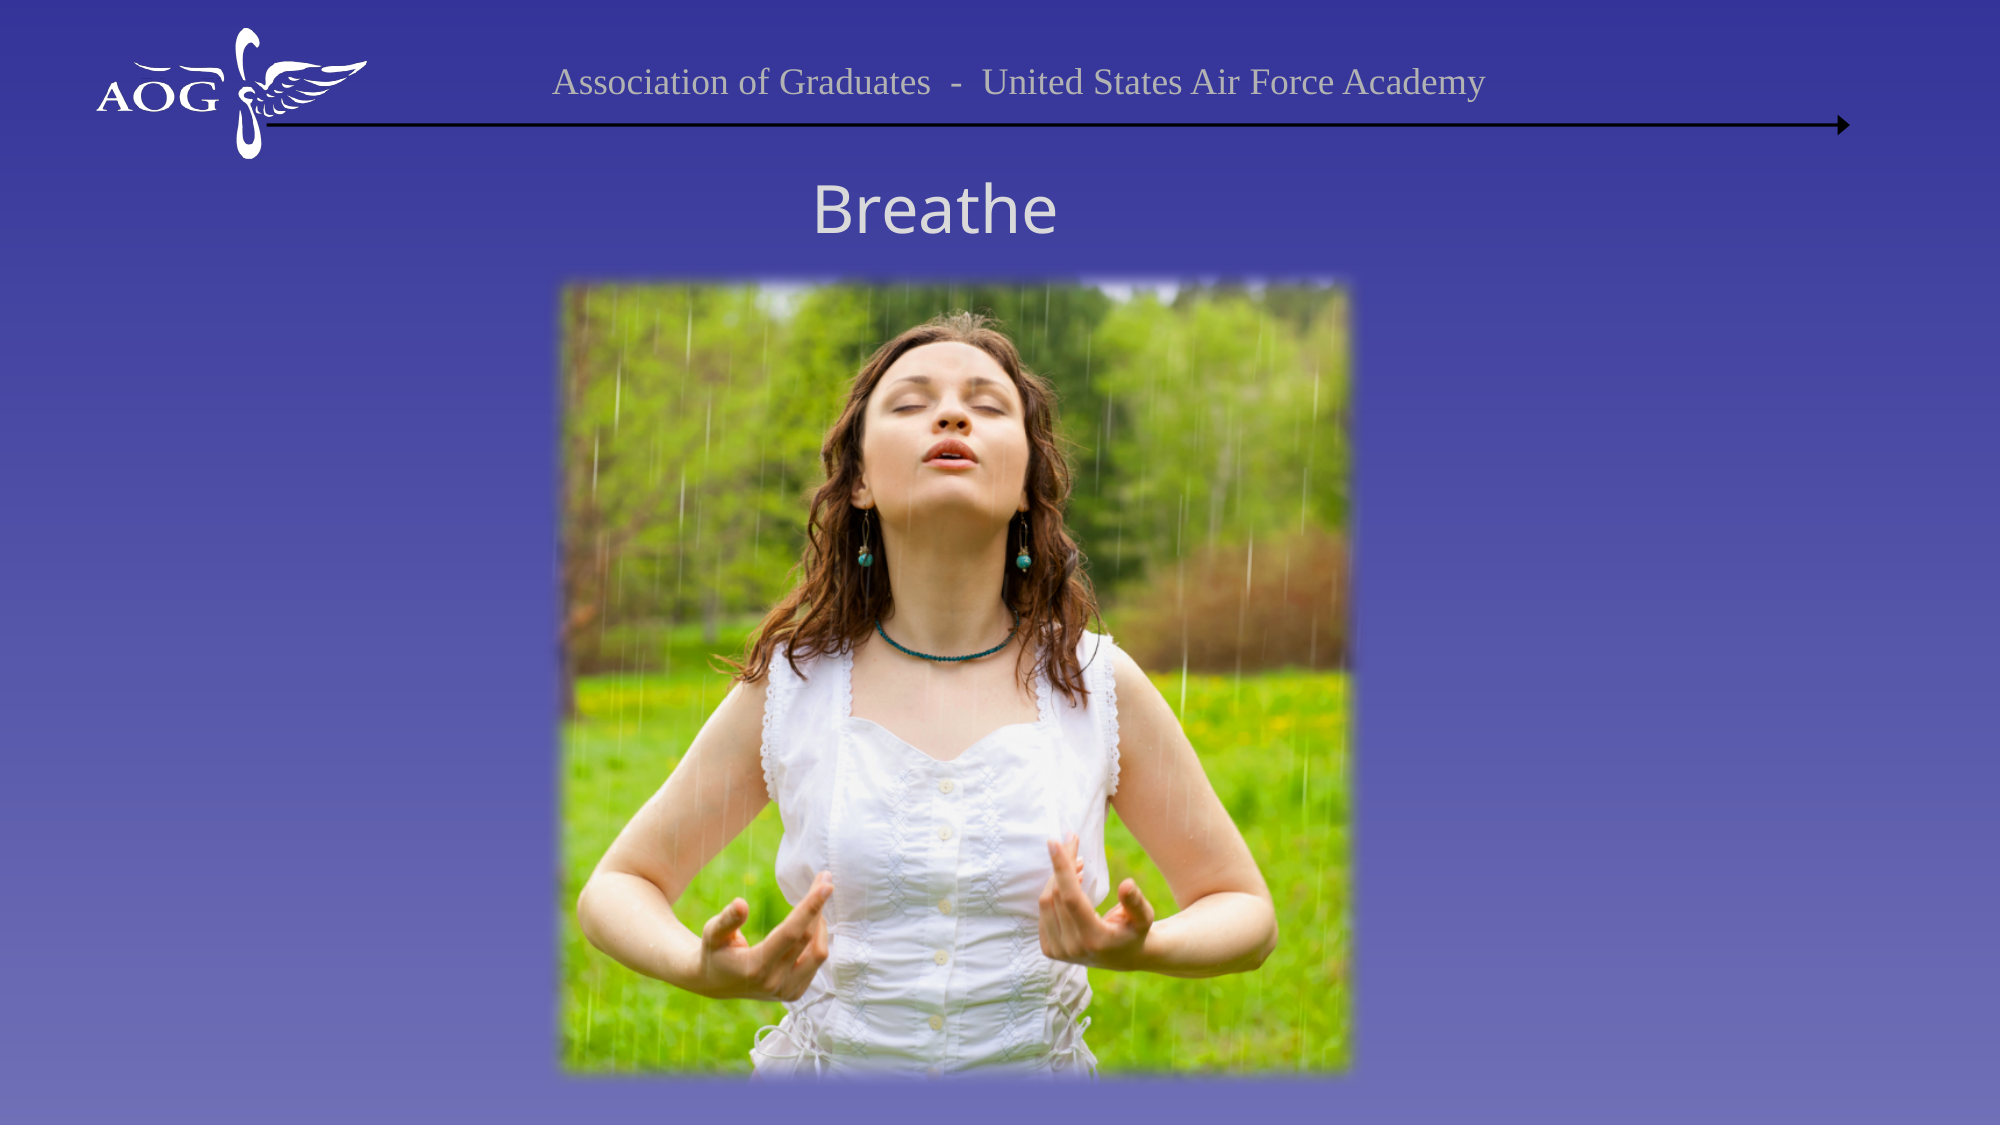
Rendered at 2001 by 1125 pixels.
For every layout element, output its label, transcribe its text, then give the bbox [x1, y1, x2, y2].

picture [66, 28, 367, 159]
picture [545, 267, 1367, 1090]
text_box Breathe [481, 159, 1389, 255]
